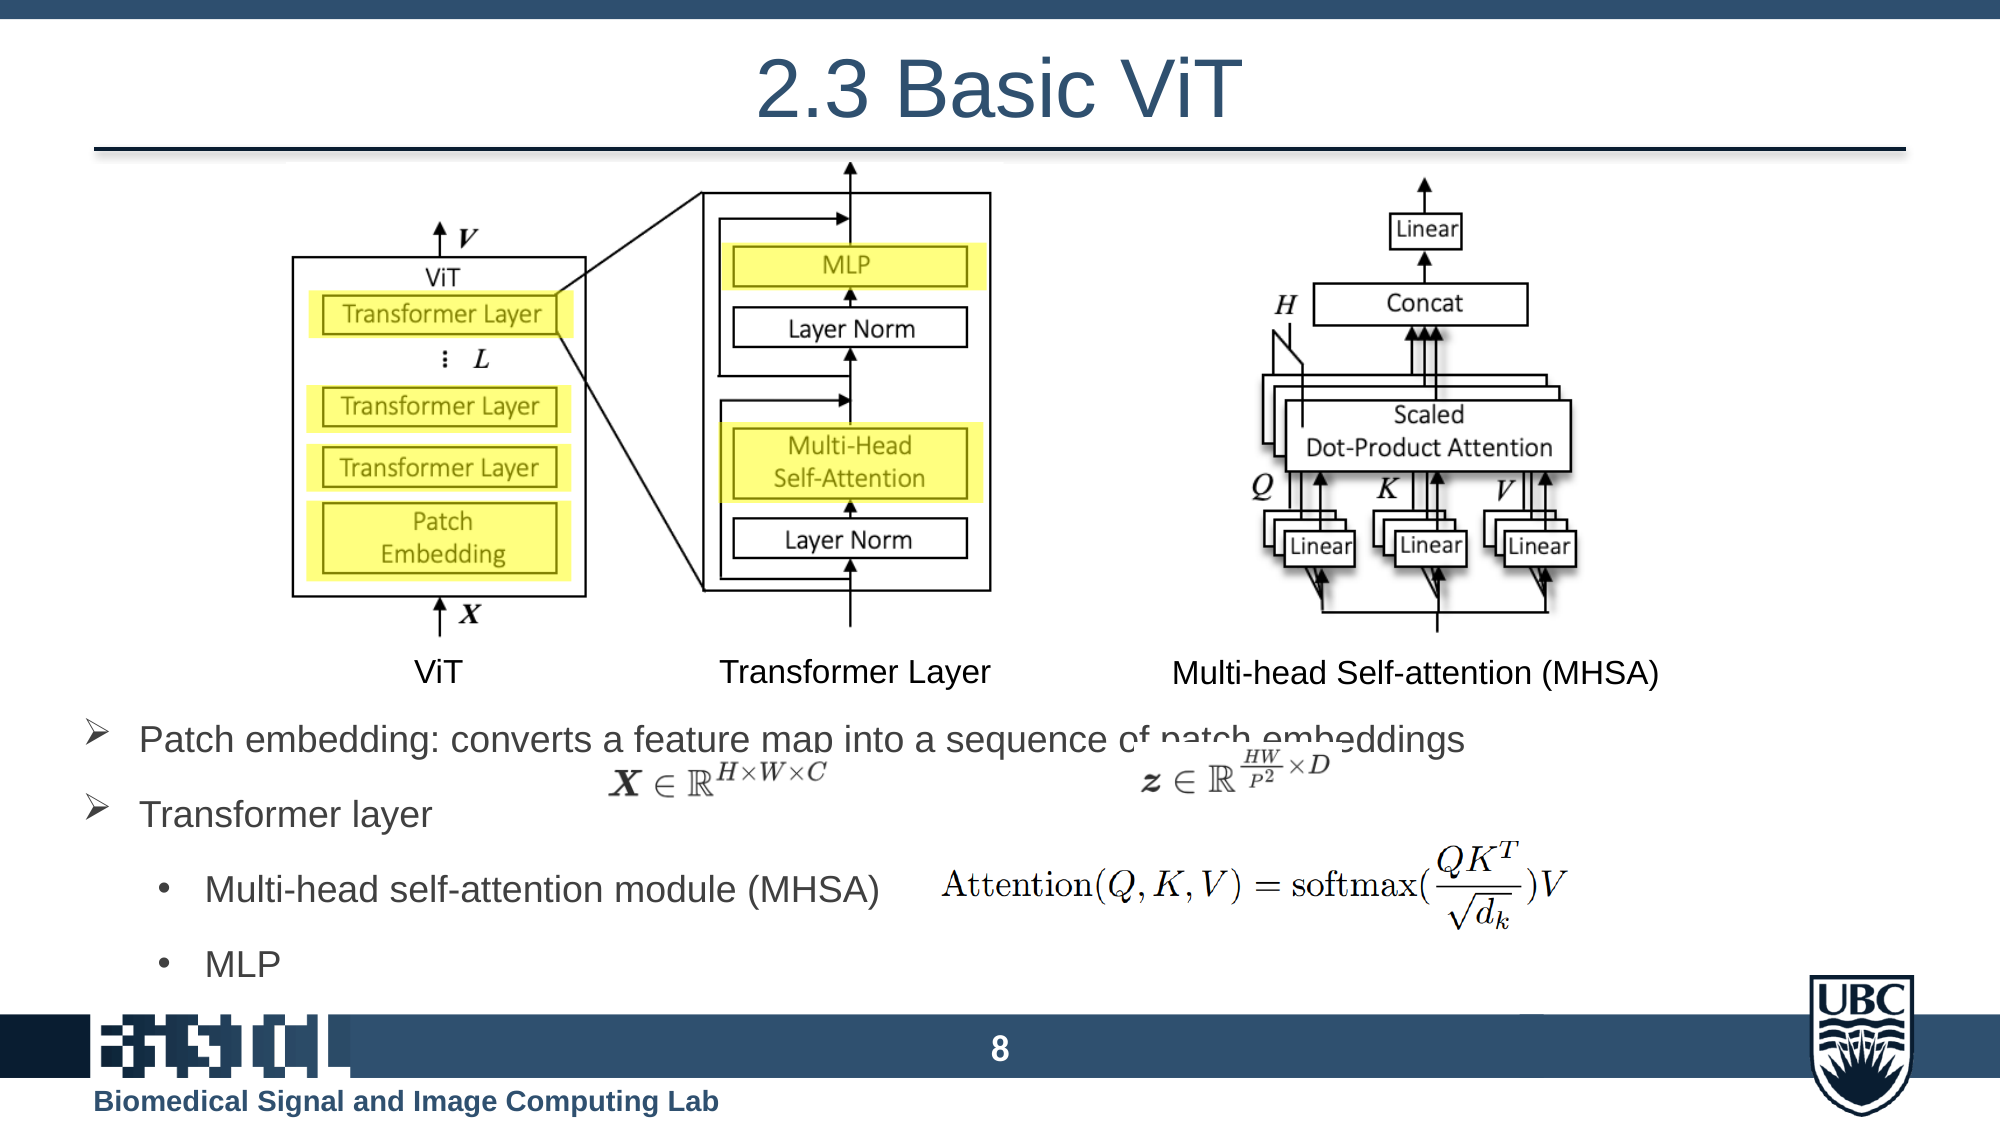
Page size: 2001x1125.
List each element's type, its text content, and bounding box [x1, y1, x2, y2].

picture [576, 1098, 582, 1108]
picture [289, 1098, 296, 1108]
text_box Multi-head Self-attention (MHSA) [1118, 643, 1714, 699]
text_box ViT [320, 665, 558, 698]
picture [1134, 742, 1342, 806]
picture [0, 975, 2000, 1117]
picture [607, 752, 843, 806]
title 2.3 Basic ViT [94, 0, 1906, 148]
picture [933, 838, 1574, 937]
list Patch embedding: converts a feature map into a sequence of patch embeddings Transformer layer Multi-head self-attention module (MHSA) MLP [67, 684, 1933, 1002]
picture [646, 1098, 653, 1108]
slide_number 8 [933, 1011, 1068, 1083]
picture [468, 1098, 475, 1108]
picture [1234, 175, 1598, 643]
text_box Transformer Layer [677, 642, 1034, 698]
picture [285, 162, 1004, 657]
